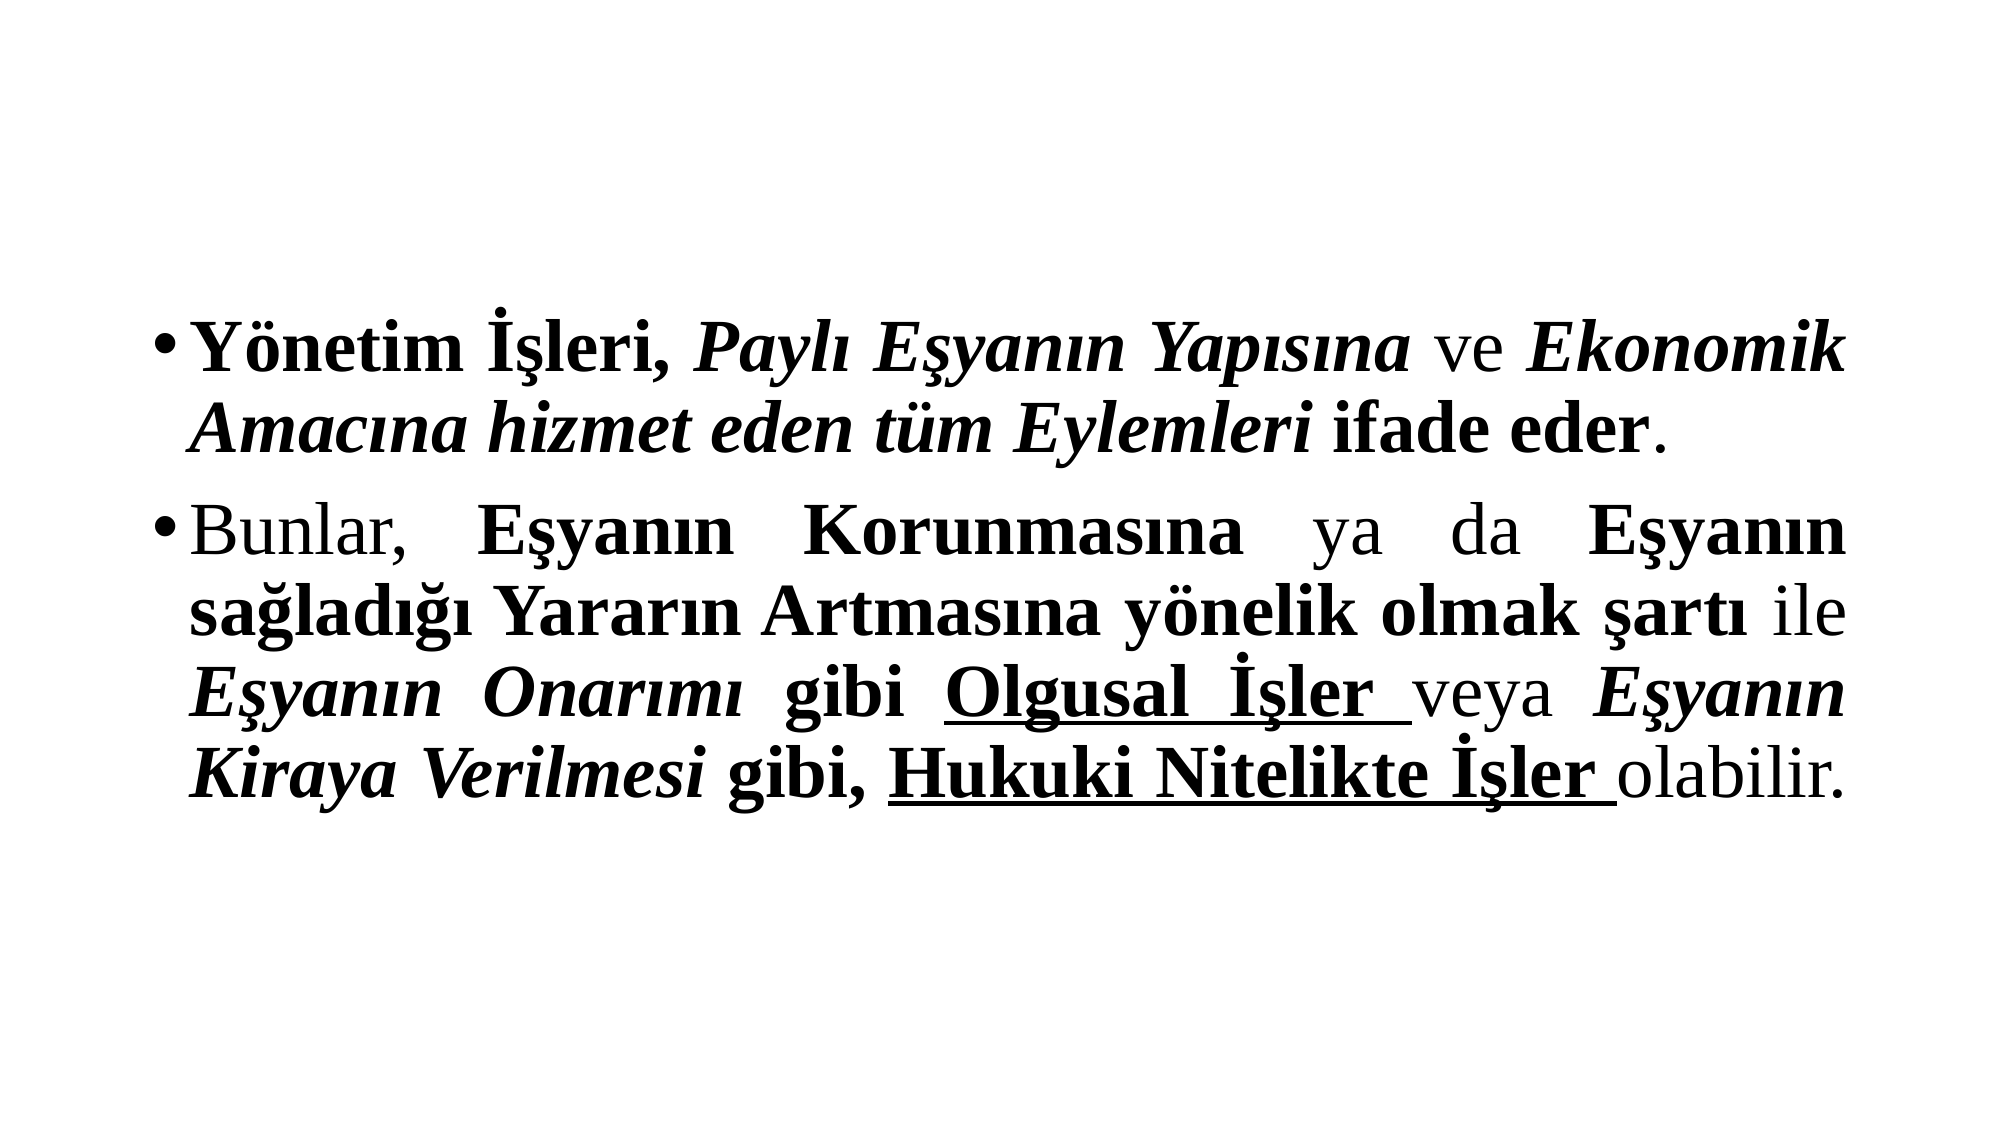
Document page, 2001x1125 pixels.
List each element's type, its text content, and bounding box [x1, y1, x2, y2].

list Yönetim İşleri, Paylı Eşyanın Yapısına ve Ekonomik Amacına hizmet eden tüm Eylemleri ifade eder. Bunlar, Eşyanın Korunmasına ya da Eşyanın sağladığı Yararın Artmasına yönelik olmak şartı ile Eşyanın Onarımı gibi Olgusal İşler veya Eşyanın Kiraya Verilmesi gibi, Hukuki Nitelikte İşler olabilir. [137, 299, 1863, 1014]
